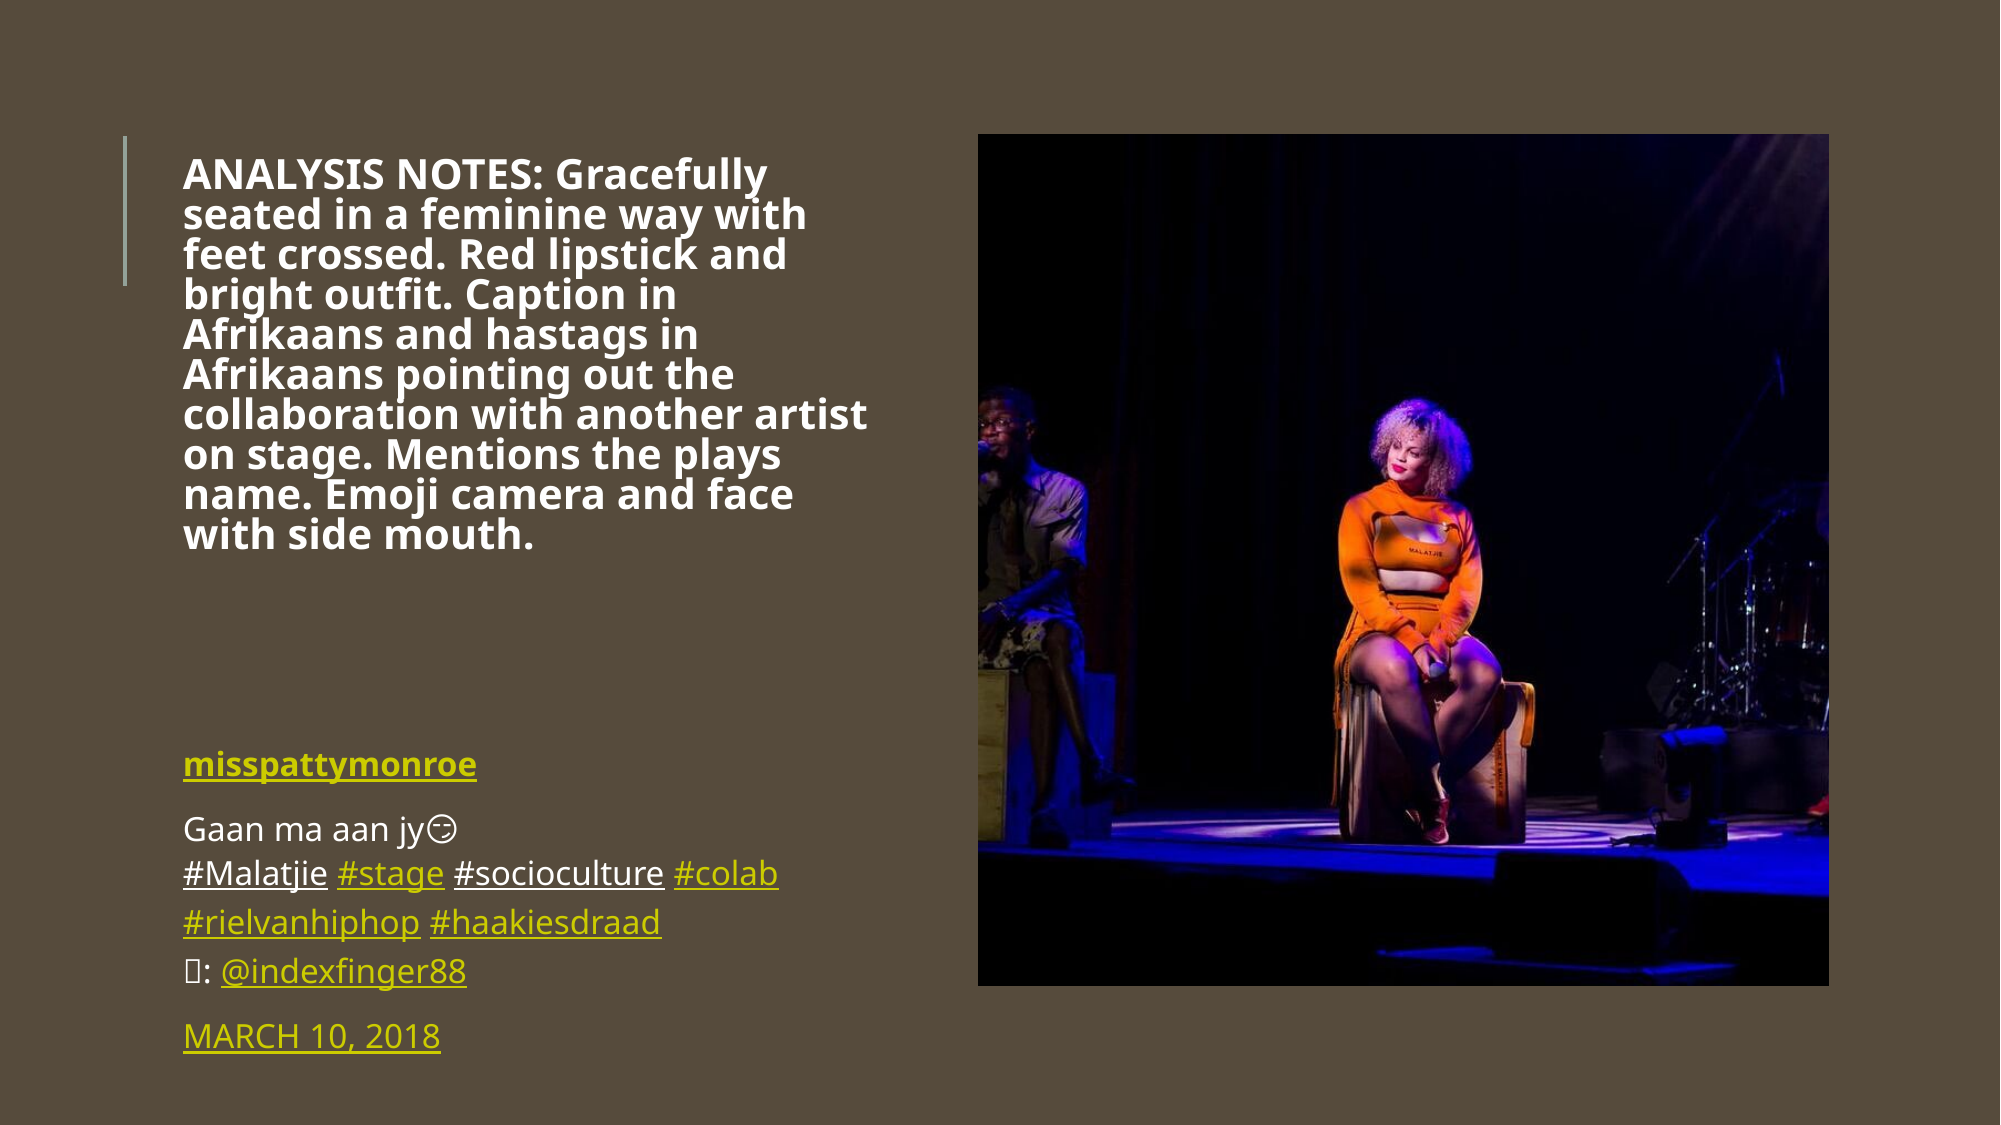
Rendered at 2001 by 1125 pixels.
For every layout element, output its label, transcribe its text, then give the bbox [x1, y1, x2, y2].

list misspattymonroe Gaan ma aan jy😏 #Malatjie #stage #socioculture #colab #rielvanhiphop #haakiesdraad 📸: @indexfinger88 MARCH 10, 2018 [168, 732, 888, 1100]
title ANALYSIS NOTES: Gracefully seated in a feminine way with feet crossed. Red lipstick and bright outfit. Caption in Afrikaans and hastags in Afrikaans pointing out the collaboration with another artist on stage. Mentions the plays name. Emoji camera and face with side mouth. [168, 77, 888, 638]
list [977, 134, 1829, 986]
